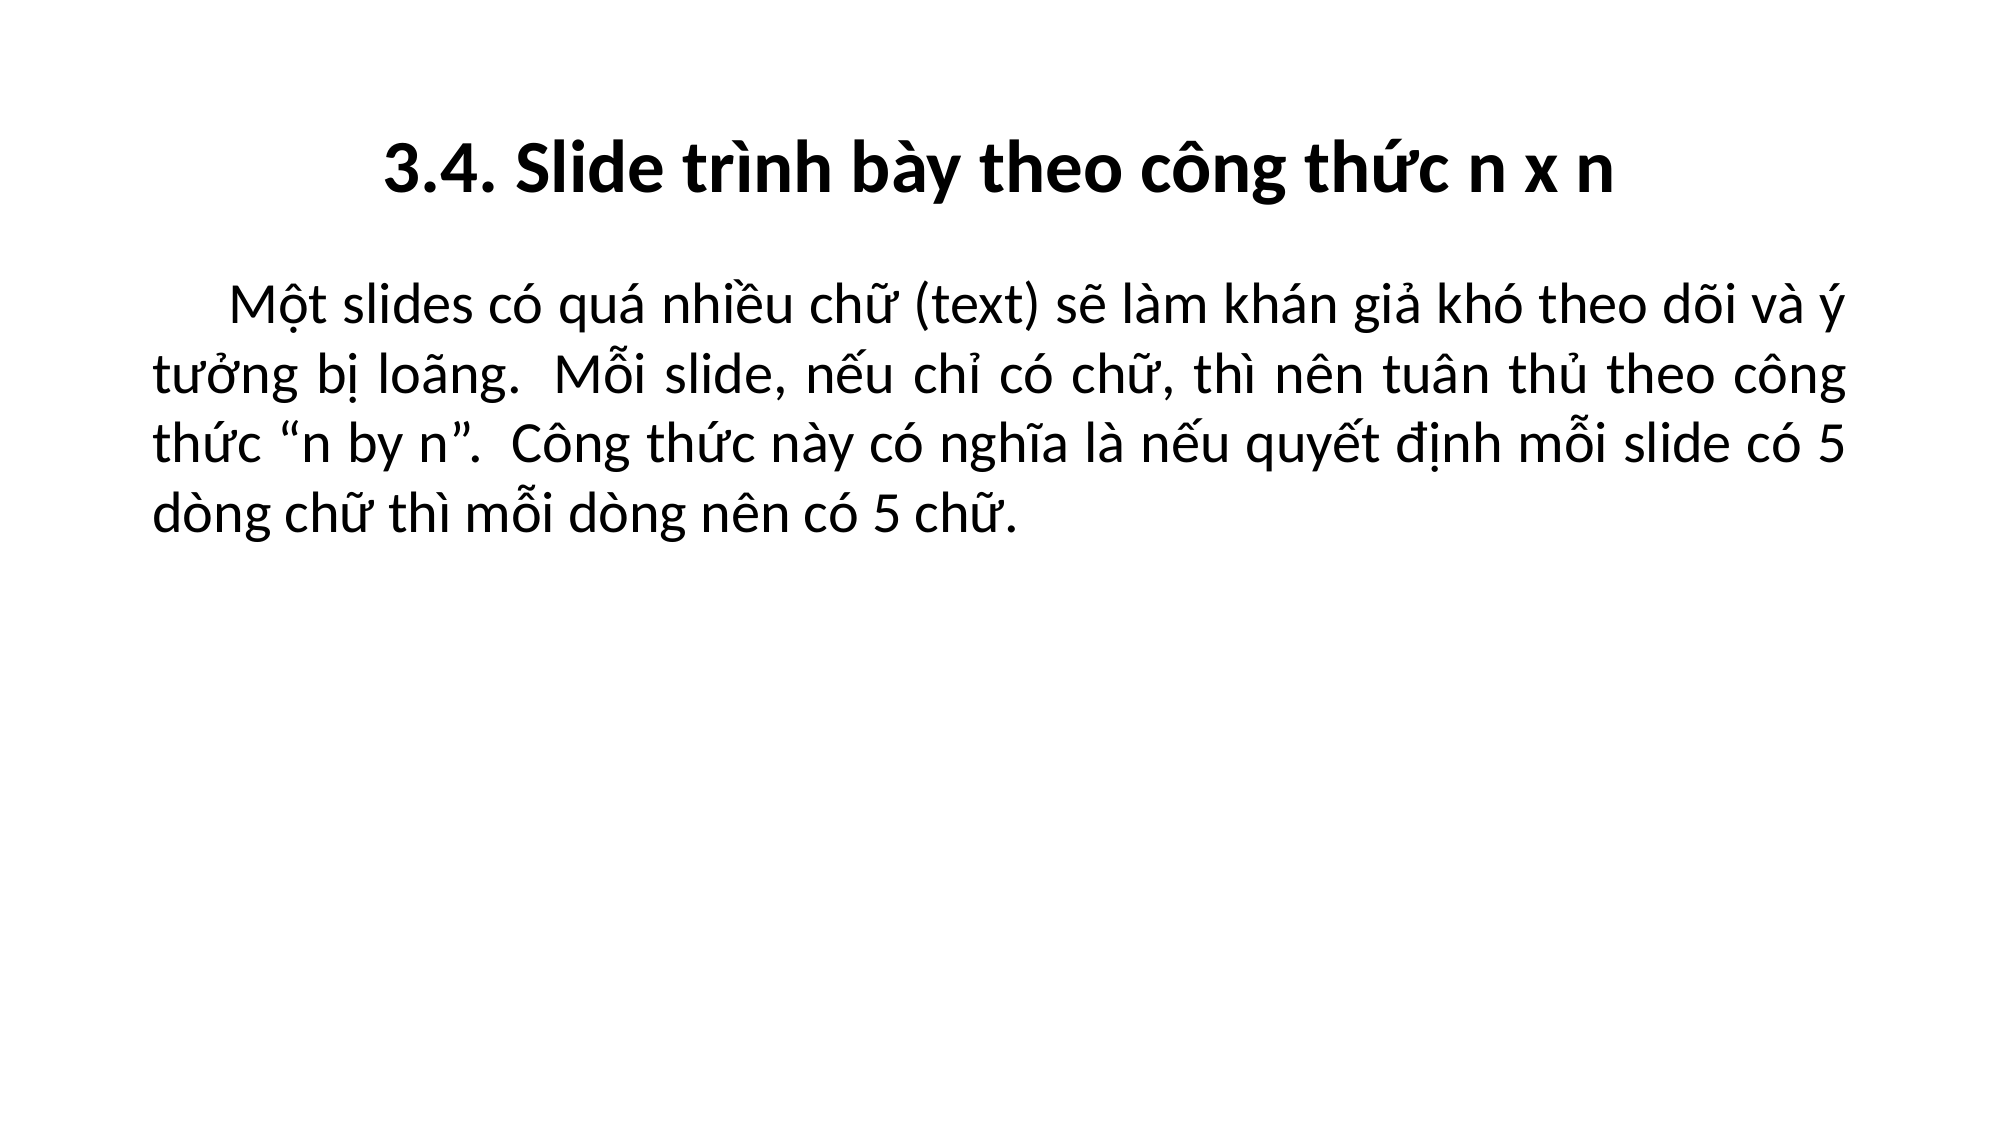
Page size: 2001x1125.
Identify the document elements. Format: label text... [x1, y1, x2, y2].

list Một slides có quá nhiều chữ (text) sẽ làm khán giả khó theo dõi và ý tưởng bị loãng. Mỗi slide, nếu chỉ có chữ, thì nên tuân thủ theo công thức “n by n”. Công thức này có nghĩa là nếu quyết định mỗi slide có 5 dòng chữ thì mỗi dòng nên có 5 chữ. [137, 257, 1863, 974]
title 3.4. Slide trình bày theo công thức n x n [137, 59, 1863, 257]
